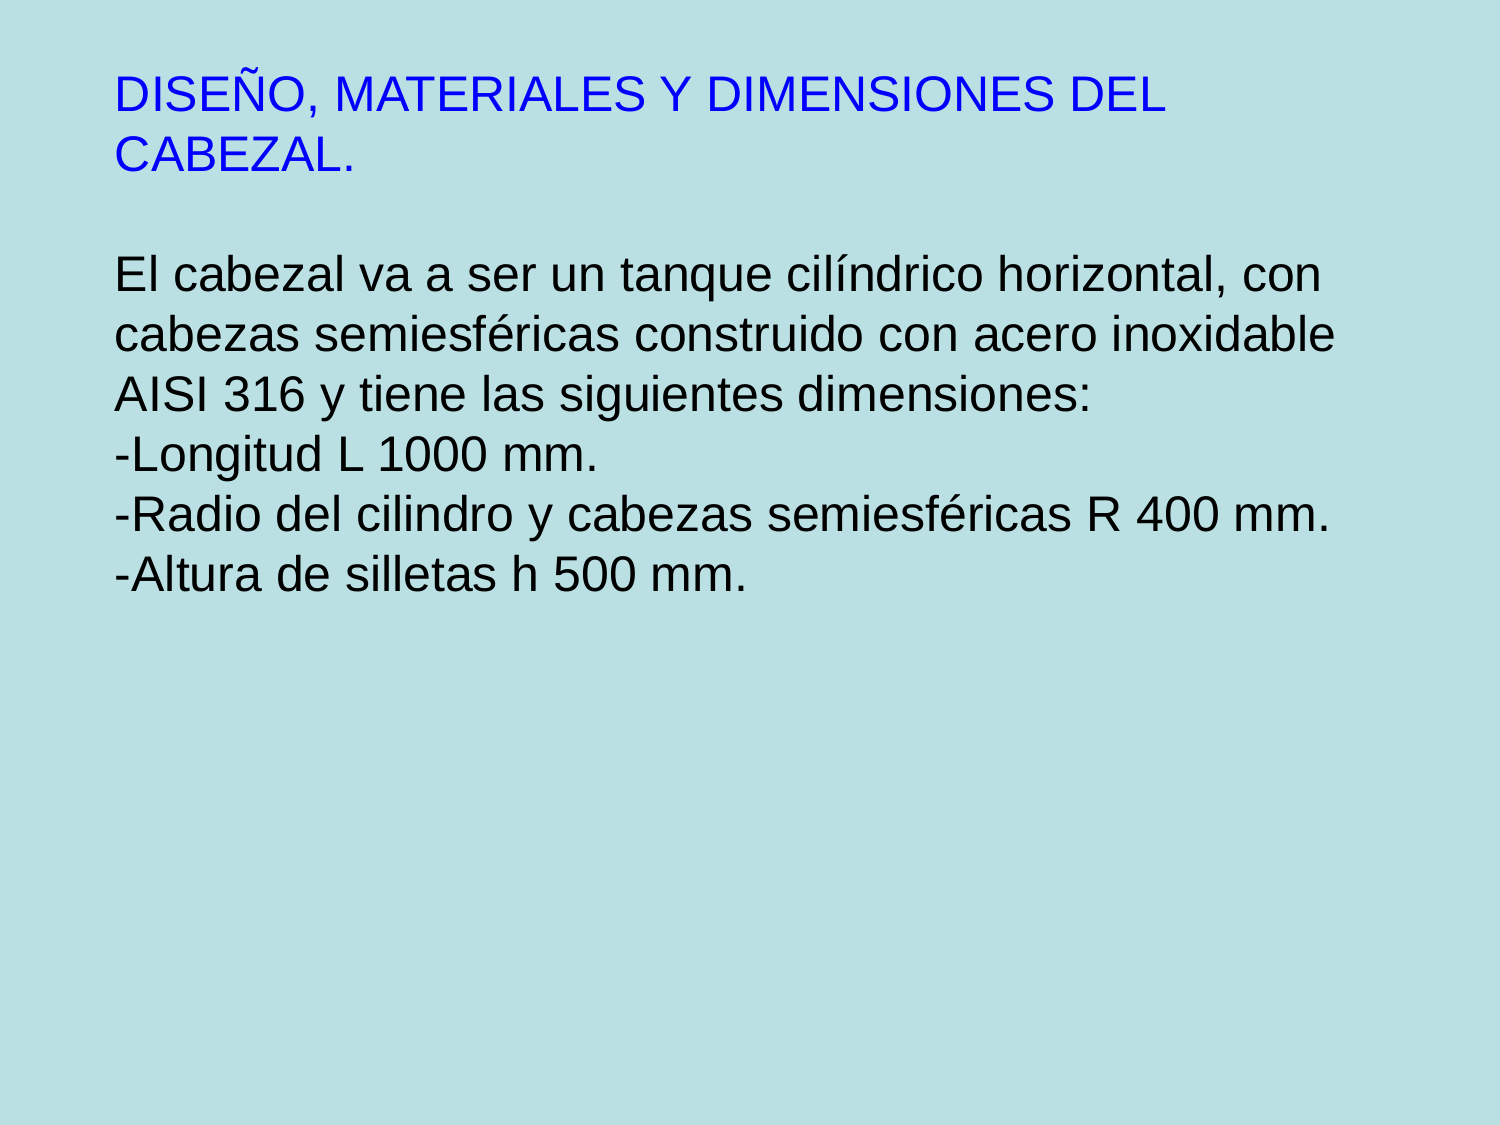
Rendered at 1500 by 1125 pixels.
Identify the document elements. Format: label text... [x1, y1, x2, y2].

text_box DISEÑO, MATERIALES Y DIMENSIONES DEL CABEZAL. El cabezal va a ser un tanque cilíndrico horizontal, con cabezas semiesféricas construido con acero inoxidable AISI 316 y tiene las siguientes dimensiones: -Longitud L 1000 mm. -Radio del cilindro y cabezas semiesféricas R 400 mm. -Altura de silletas h 500 mm. [100, 54, 1424, 670]
